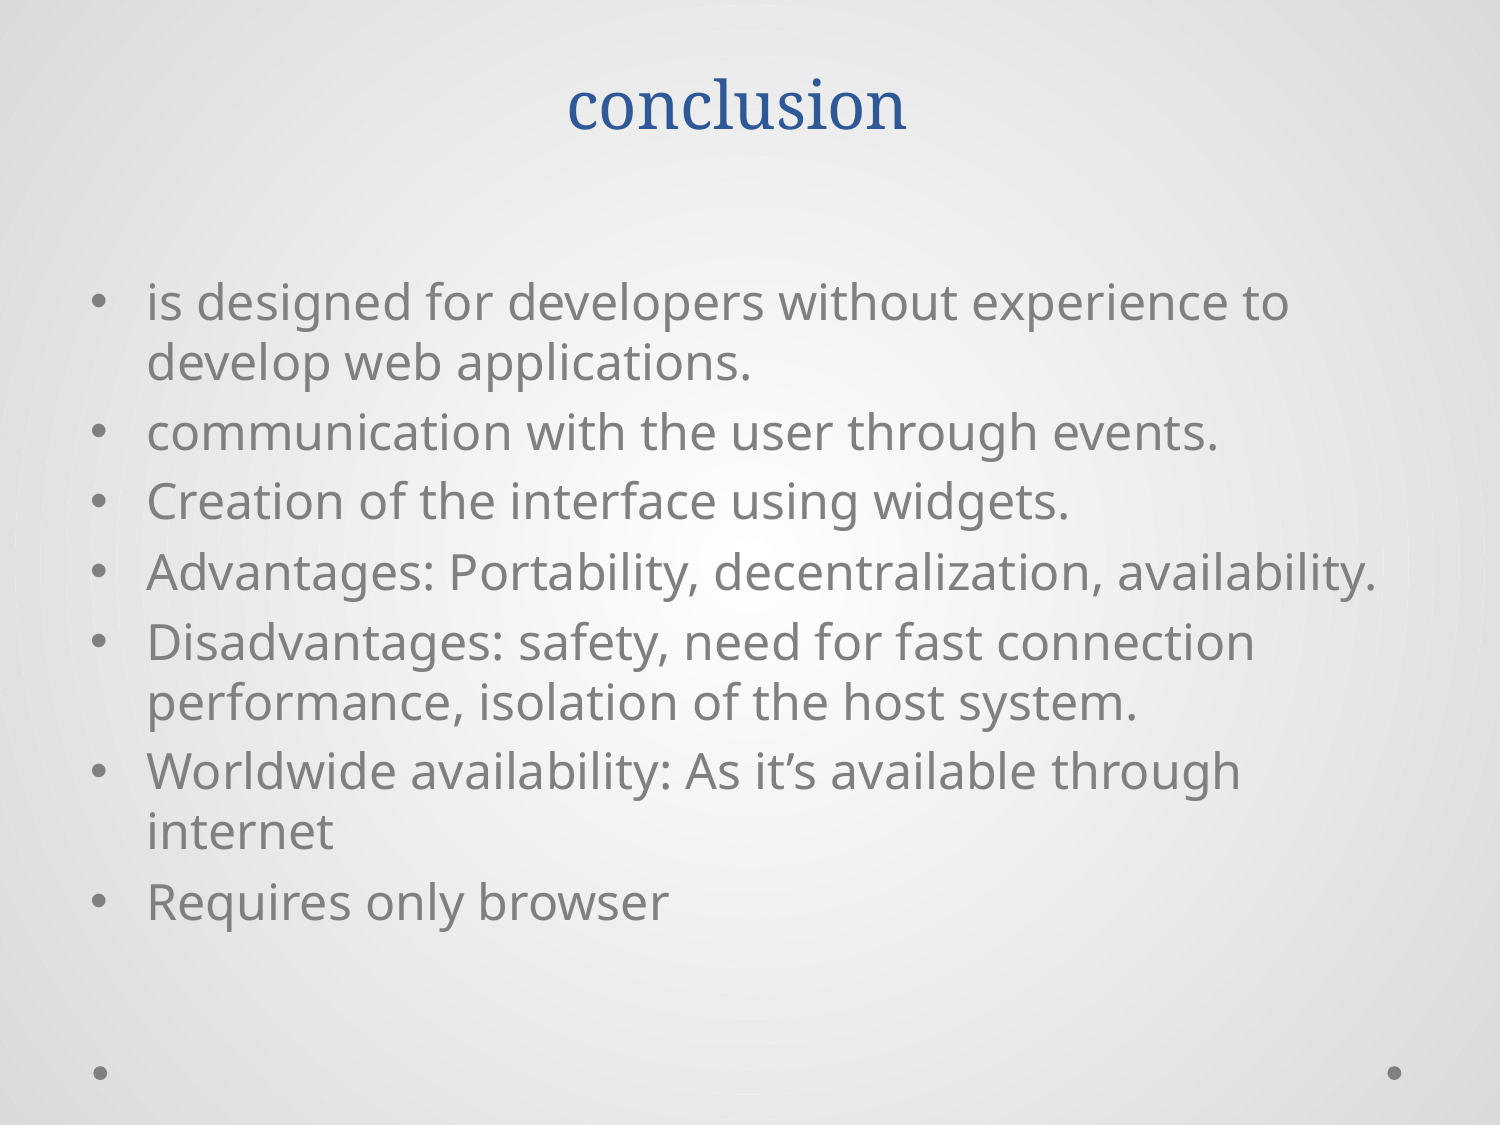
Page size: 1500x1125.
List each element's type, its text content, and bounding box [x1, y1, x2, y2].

list is designed for developers without experience to develop web applications. communication with the user through events. Creation of the interface using widgets. Advantages: Portability, decentralization, availability. Disadvantages: safety, need for fast connection performance, isolation of the host system. Worldwide availability: As it’s available through internet Requires only browser [75, 262, 1425, 1005]
title conclusion [62, 37, 1413, 150]
